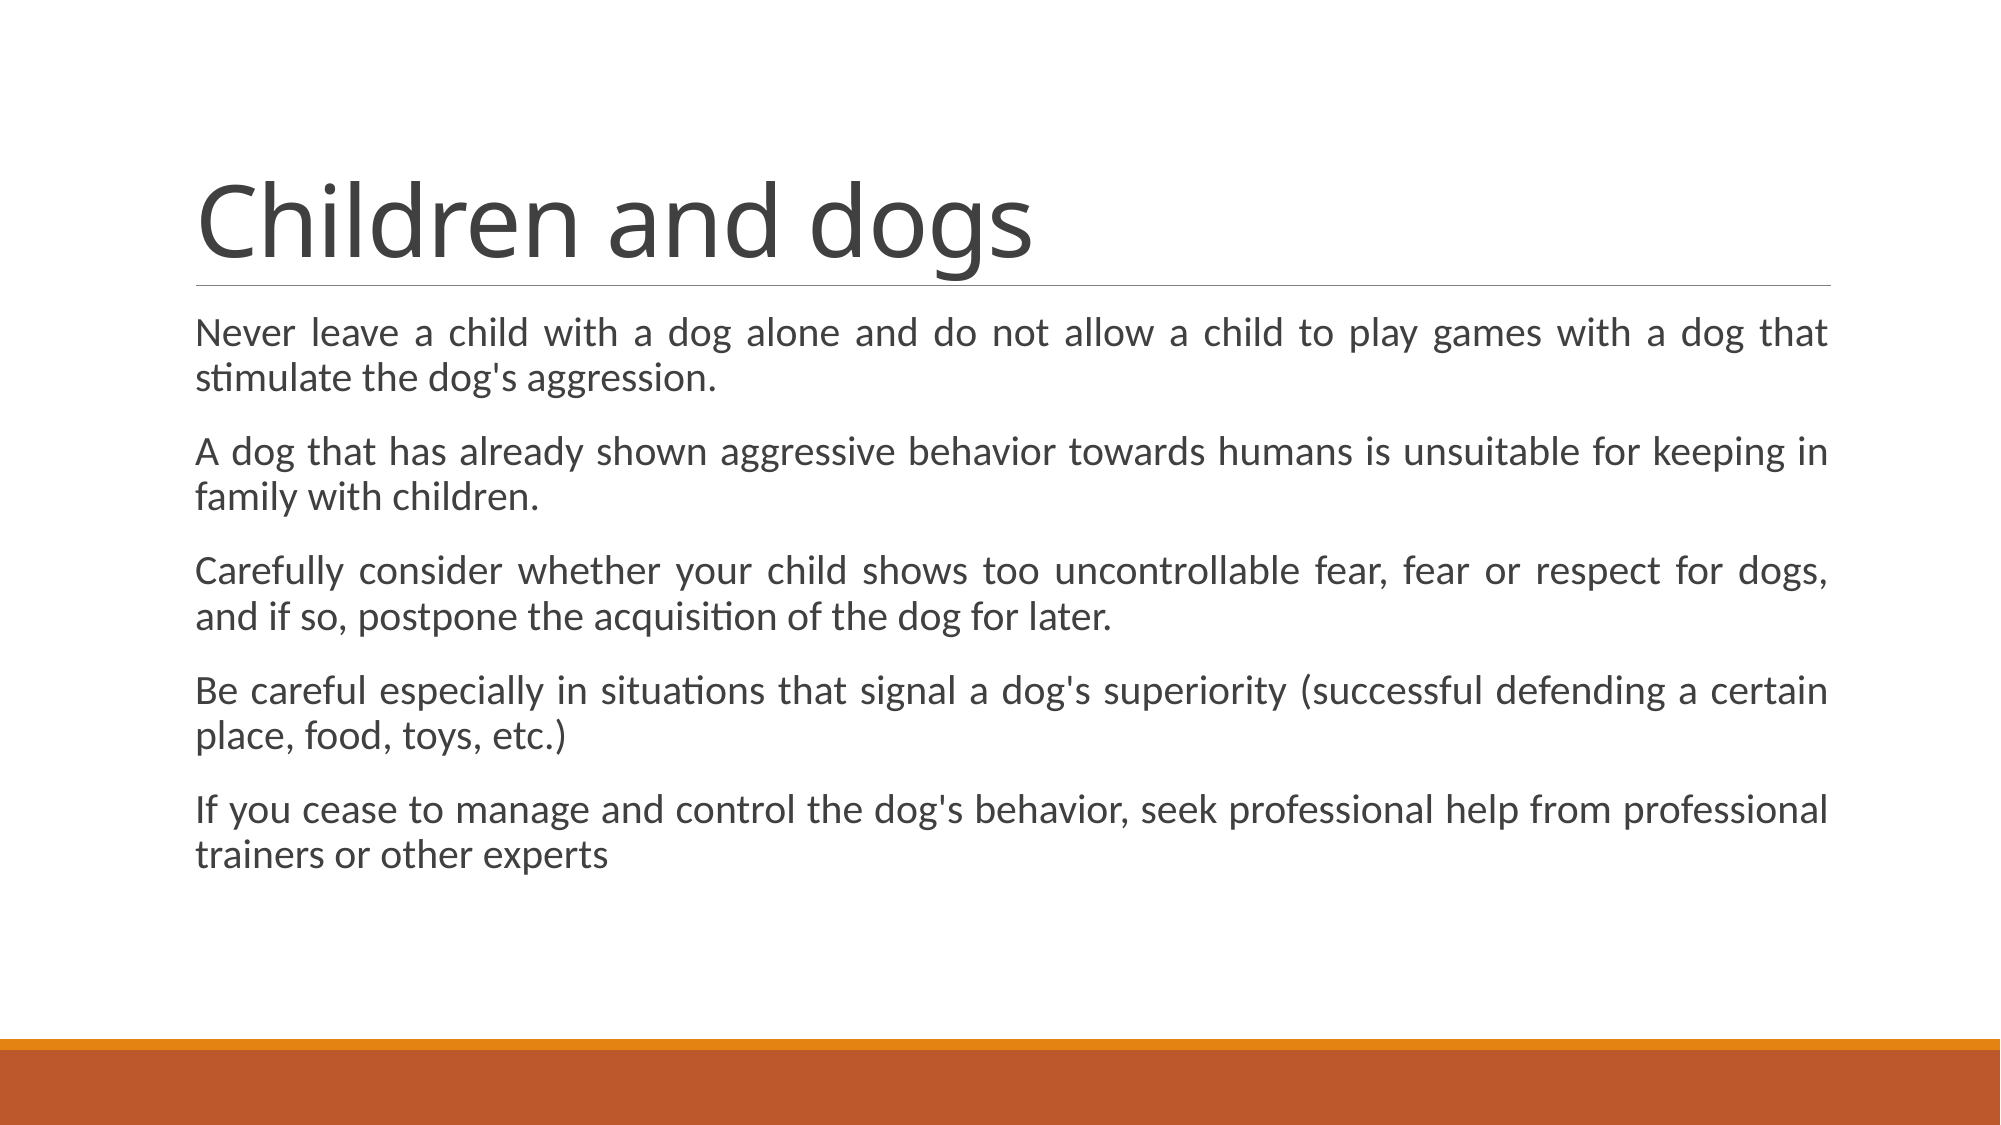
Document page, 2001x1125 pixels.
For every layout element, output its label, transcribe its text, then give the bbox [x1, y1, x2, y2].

title Children and dogs [180, 47, 1830, 285]
list Never leave a child with a dog alone and do not allow a child to play games with a dog that stimulate the dog's aggression. A dog that has already shown aggressive behavior towards humans is unsuitable for keeping in family with children. Carefully consider whether your child shows too uncontrollable fear, fear or respect for dogs, and if so, postpone the acquisition of the dog for later. Be careful especially in situations that signal a dog's superiority (successful defending a certain place, food, toys, etc.) If you cease to manage and control the dog's behavior, seek professional help from professional trainers or other experts [180, 302, 1830, 963]
